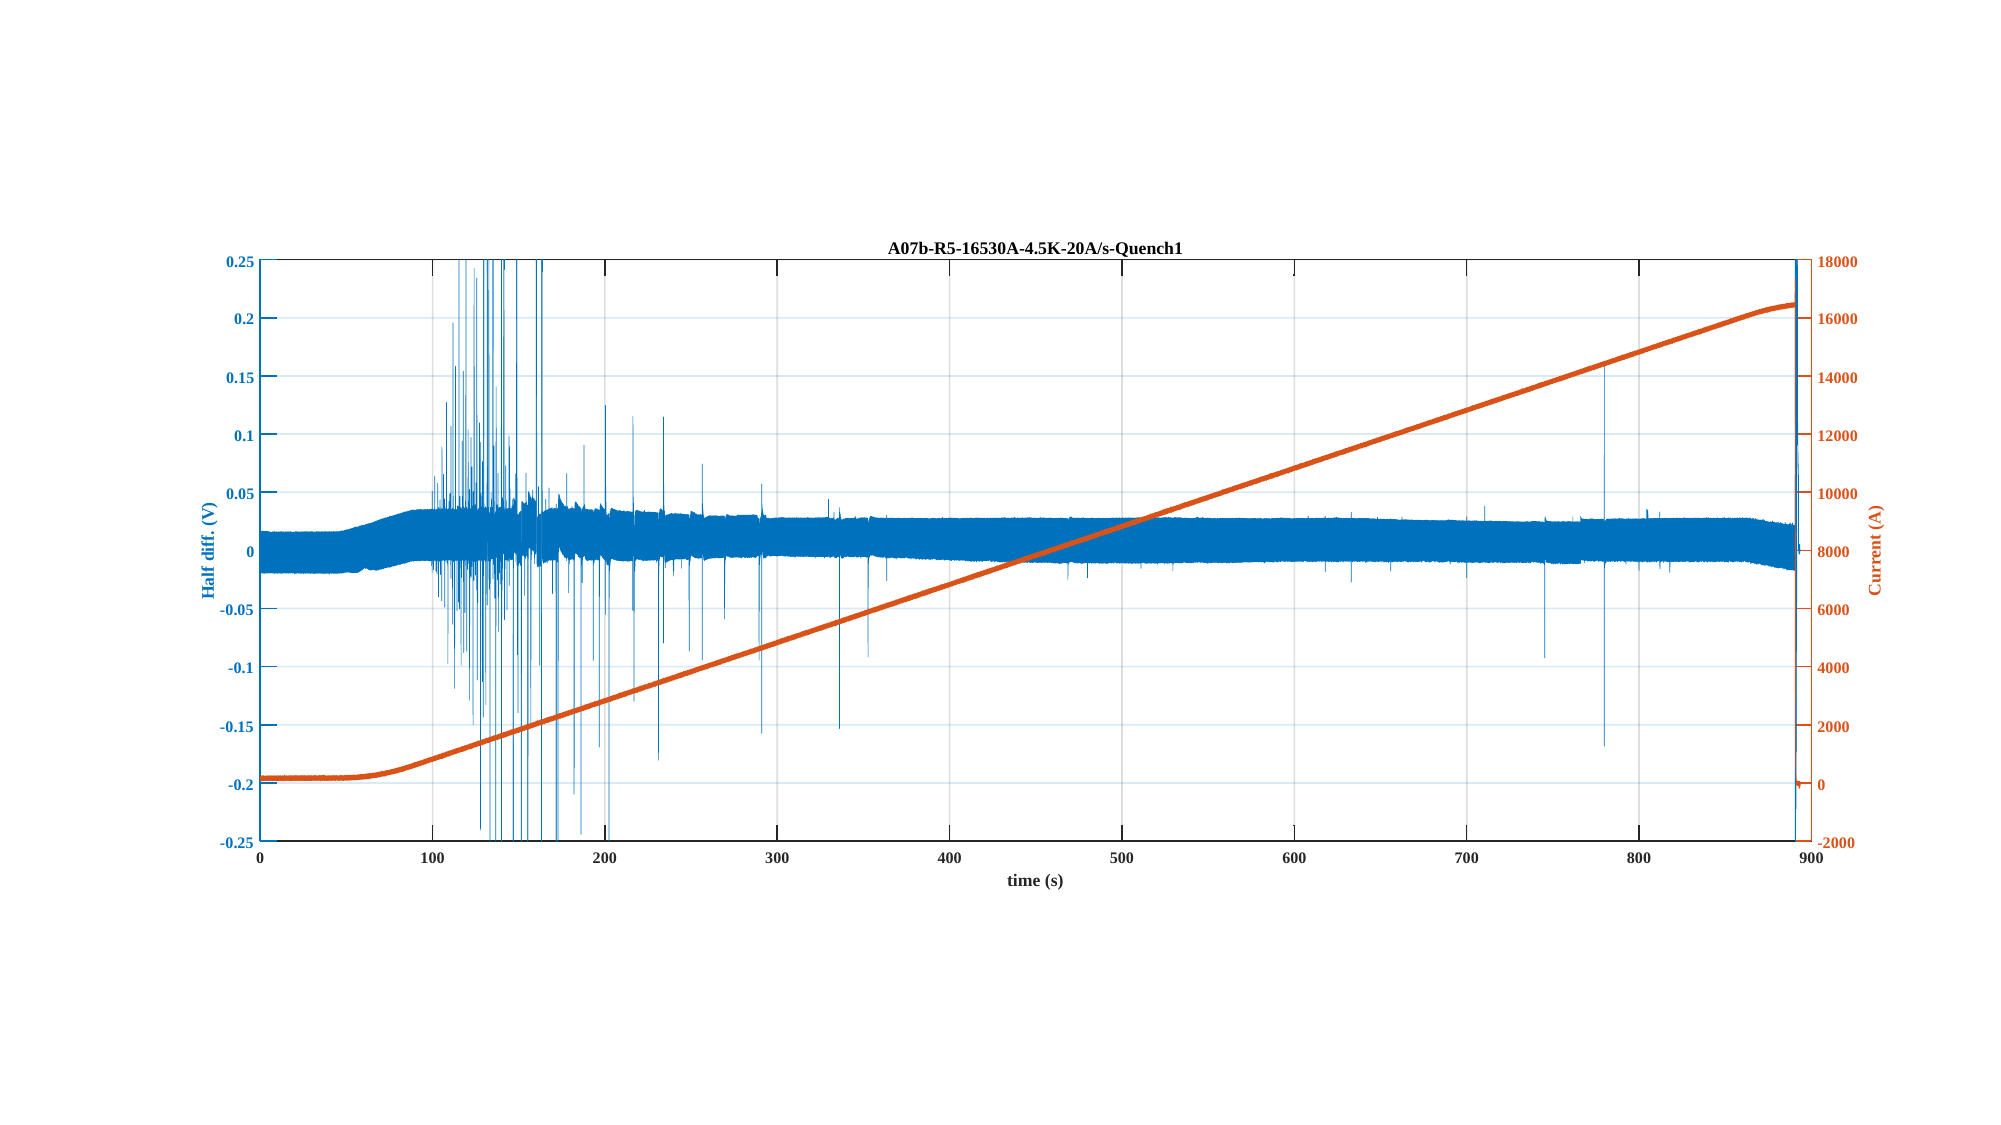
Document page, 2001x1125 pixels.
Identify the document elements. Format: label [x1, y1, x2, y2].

picture [0, 205, 2000, 920]
